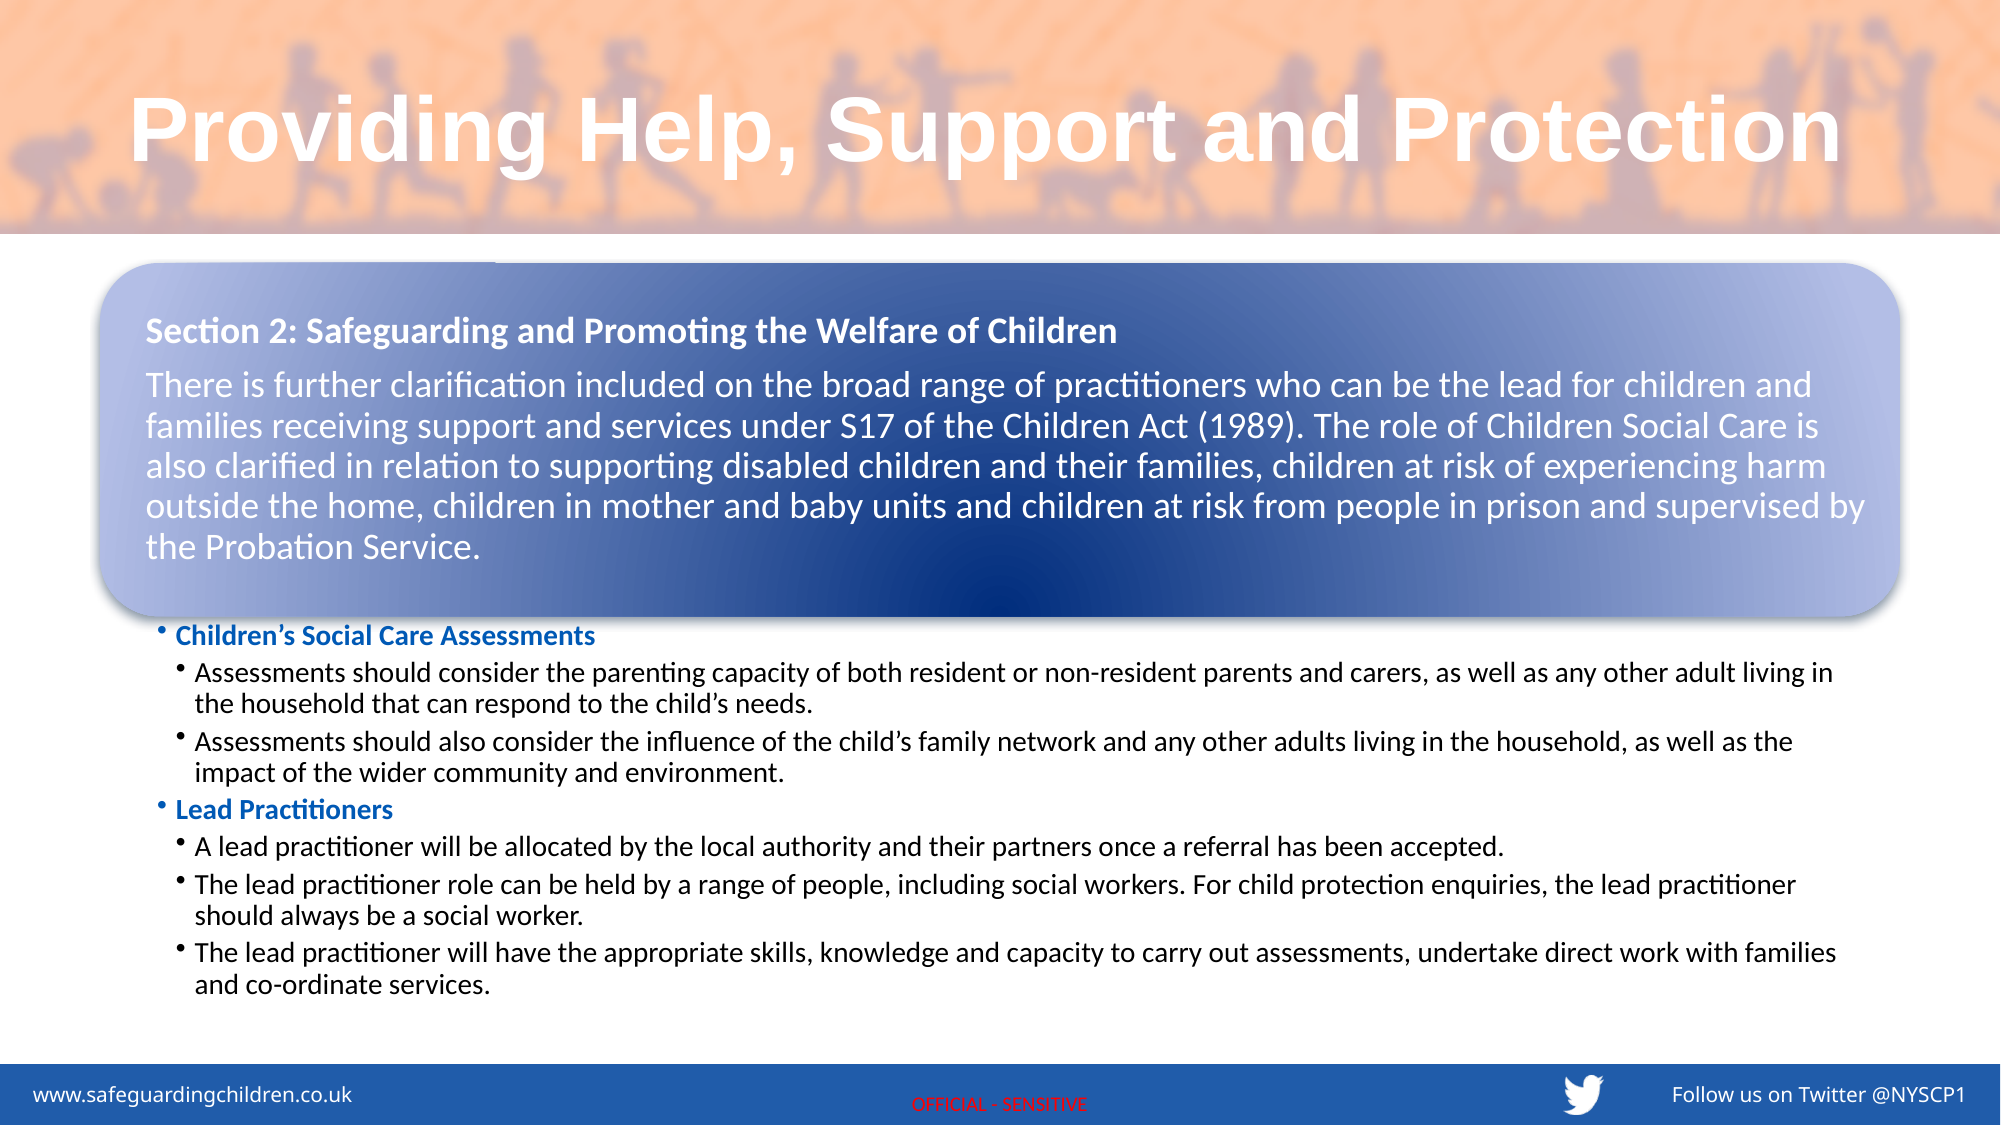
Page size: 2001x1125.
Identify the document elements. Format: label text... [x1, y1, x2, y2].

title Providing Help, Support and Protection [99, 30, 1900, 219]
picture [0, 0, 2000, 234]
picture [1563, 1074, 1604, 1115]
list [99, 262, 1901, 1027]
